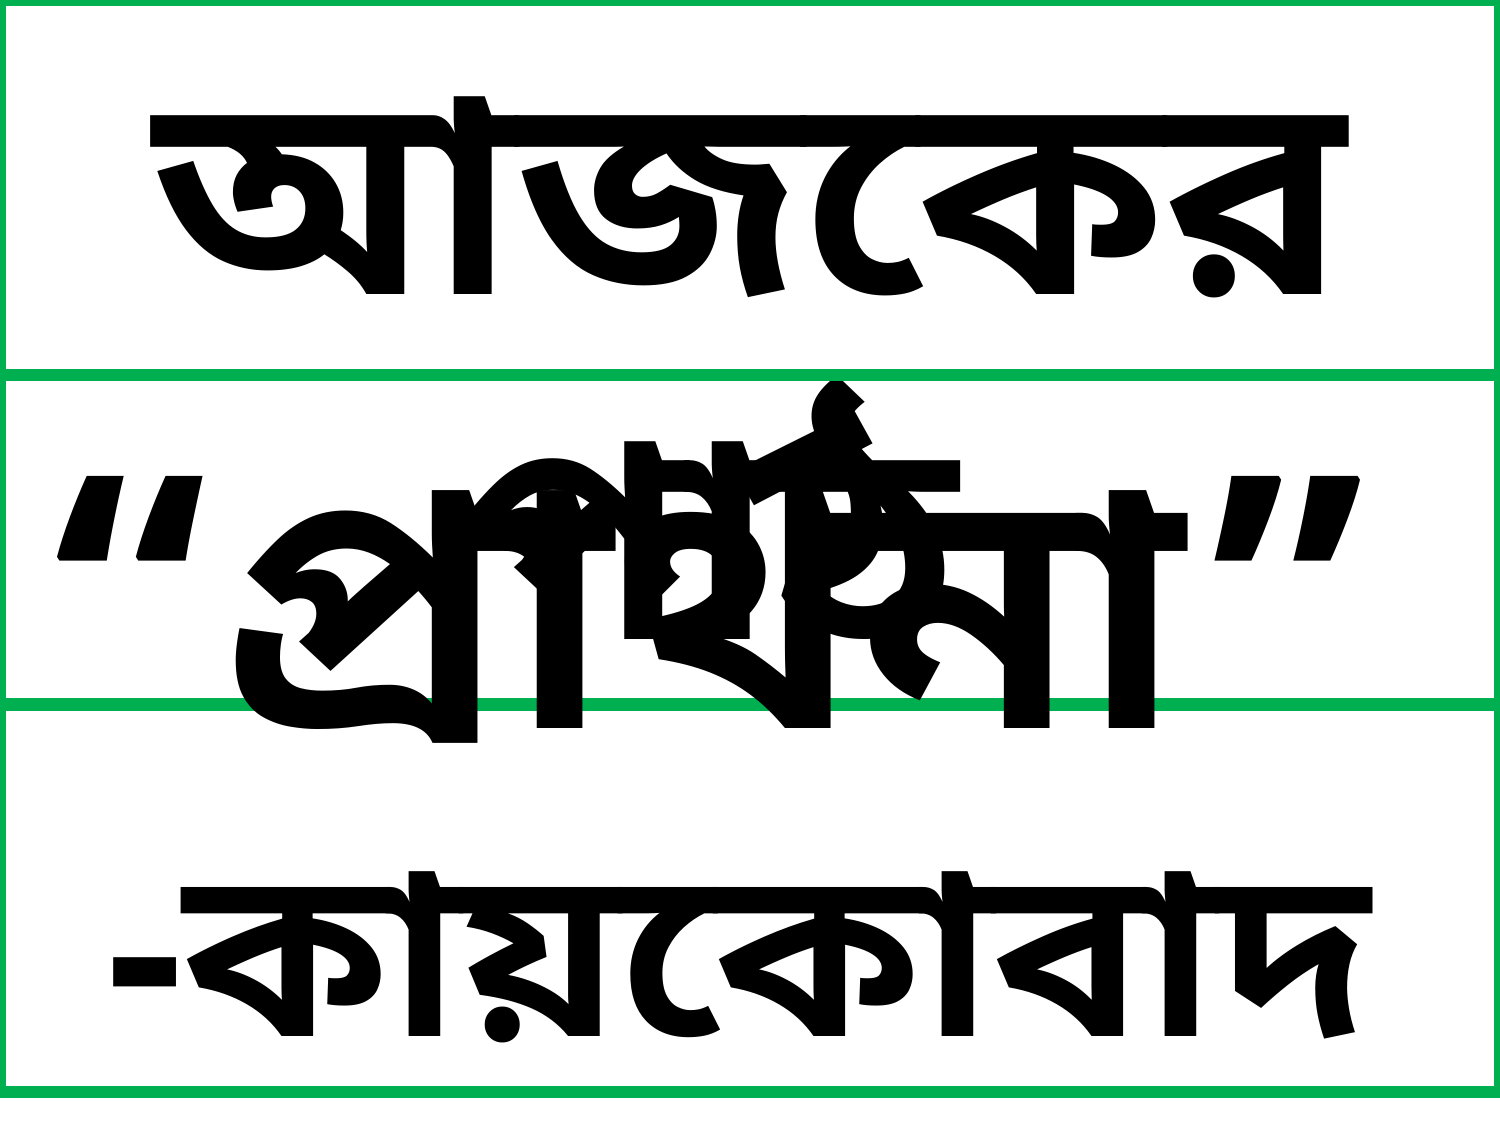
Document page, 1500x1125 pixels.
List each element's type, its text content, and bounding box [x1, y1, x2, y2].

text_box আজকের পাঠ [0, 0, 1500, 375]
text_box “প্রার্থনা” -কায়কোবাদ [0, 375, 1500, 1093]
